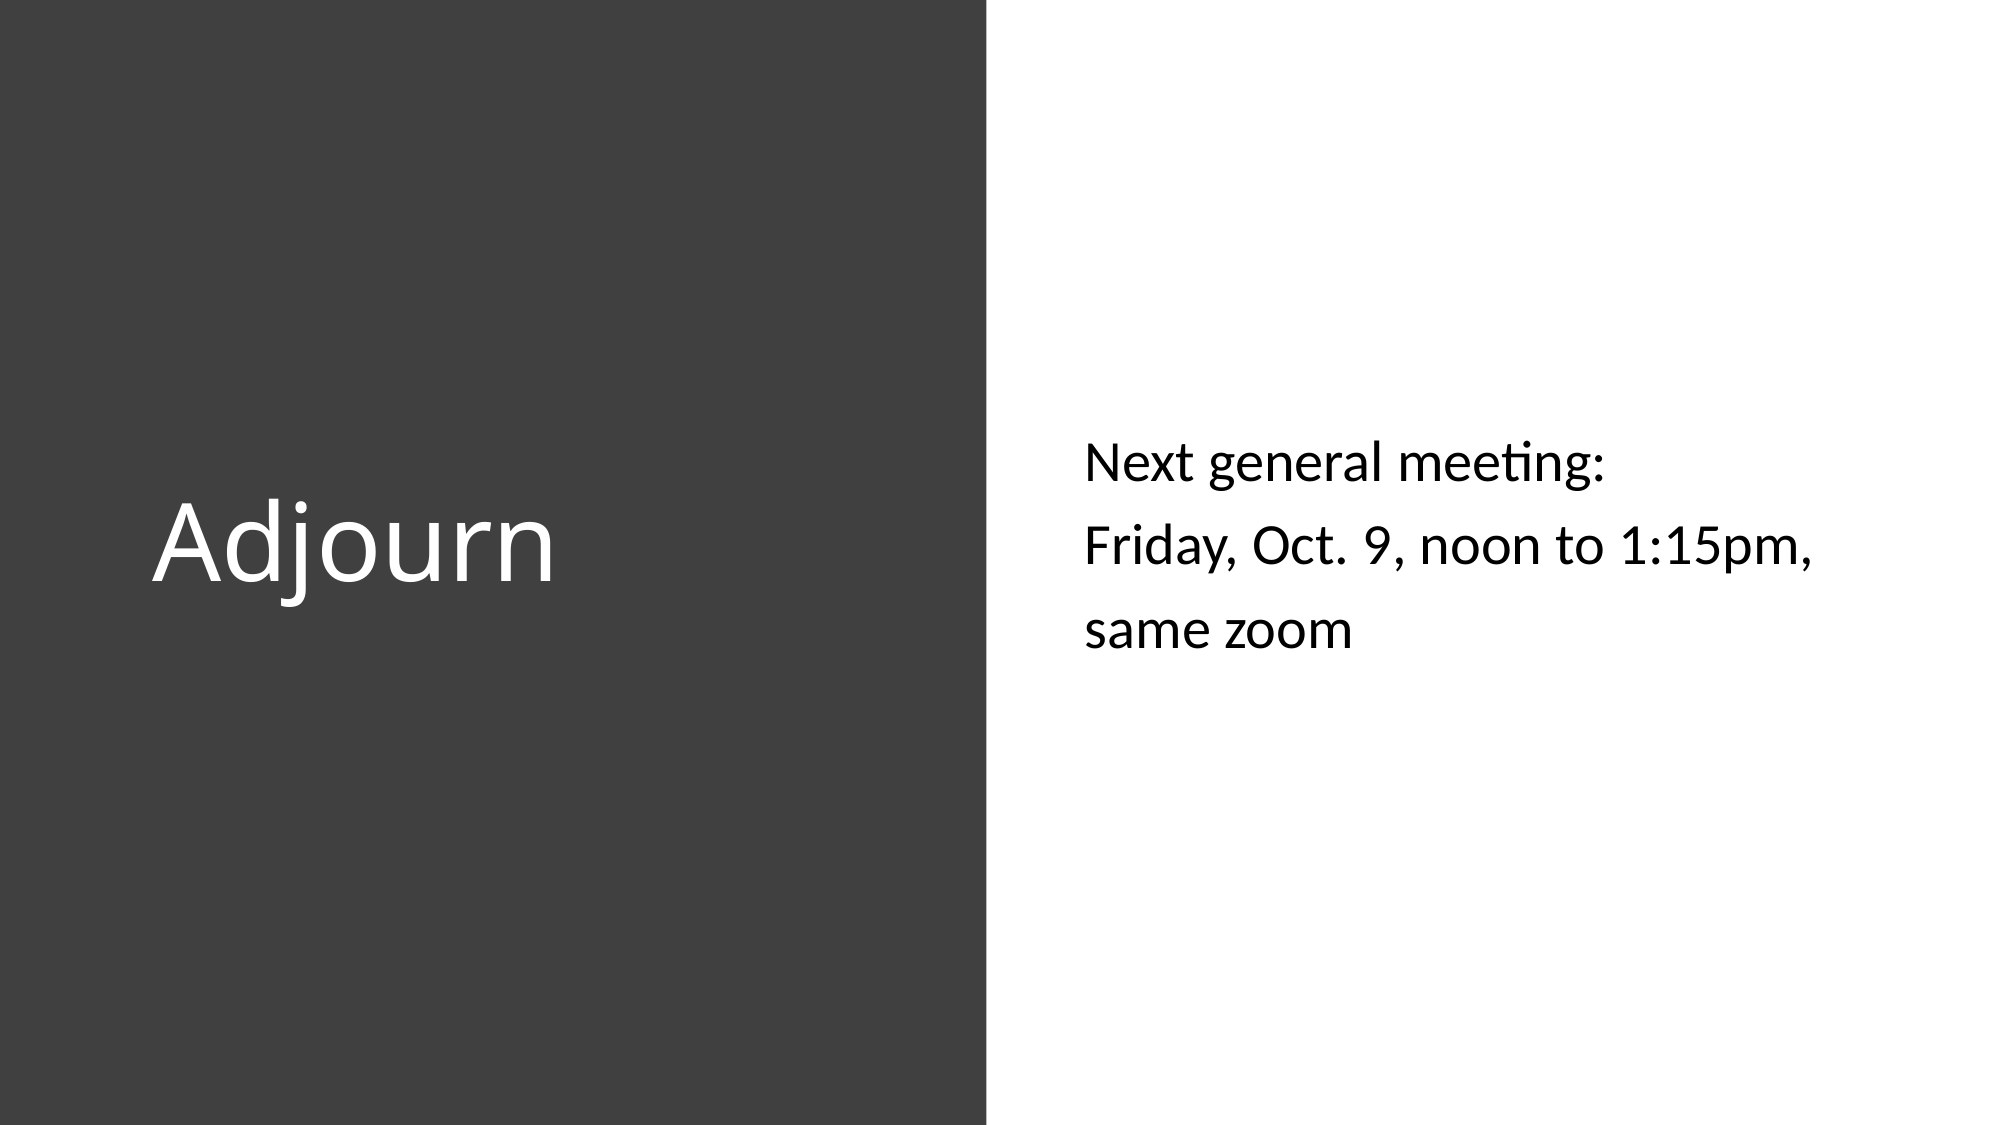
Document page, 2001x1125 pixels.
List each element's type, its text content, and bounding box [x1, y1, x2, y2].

text_box [0, 0, 987, 1125]
list Next general meeting: Friday, Oct. 9, noon to 1:15pm, same zoom [1069, 101, 1863, 990]
title Adjourn [137, 101, 925, 990]
